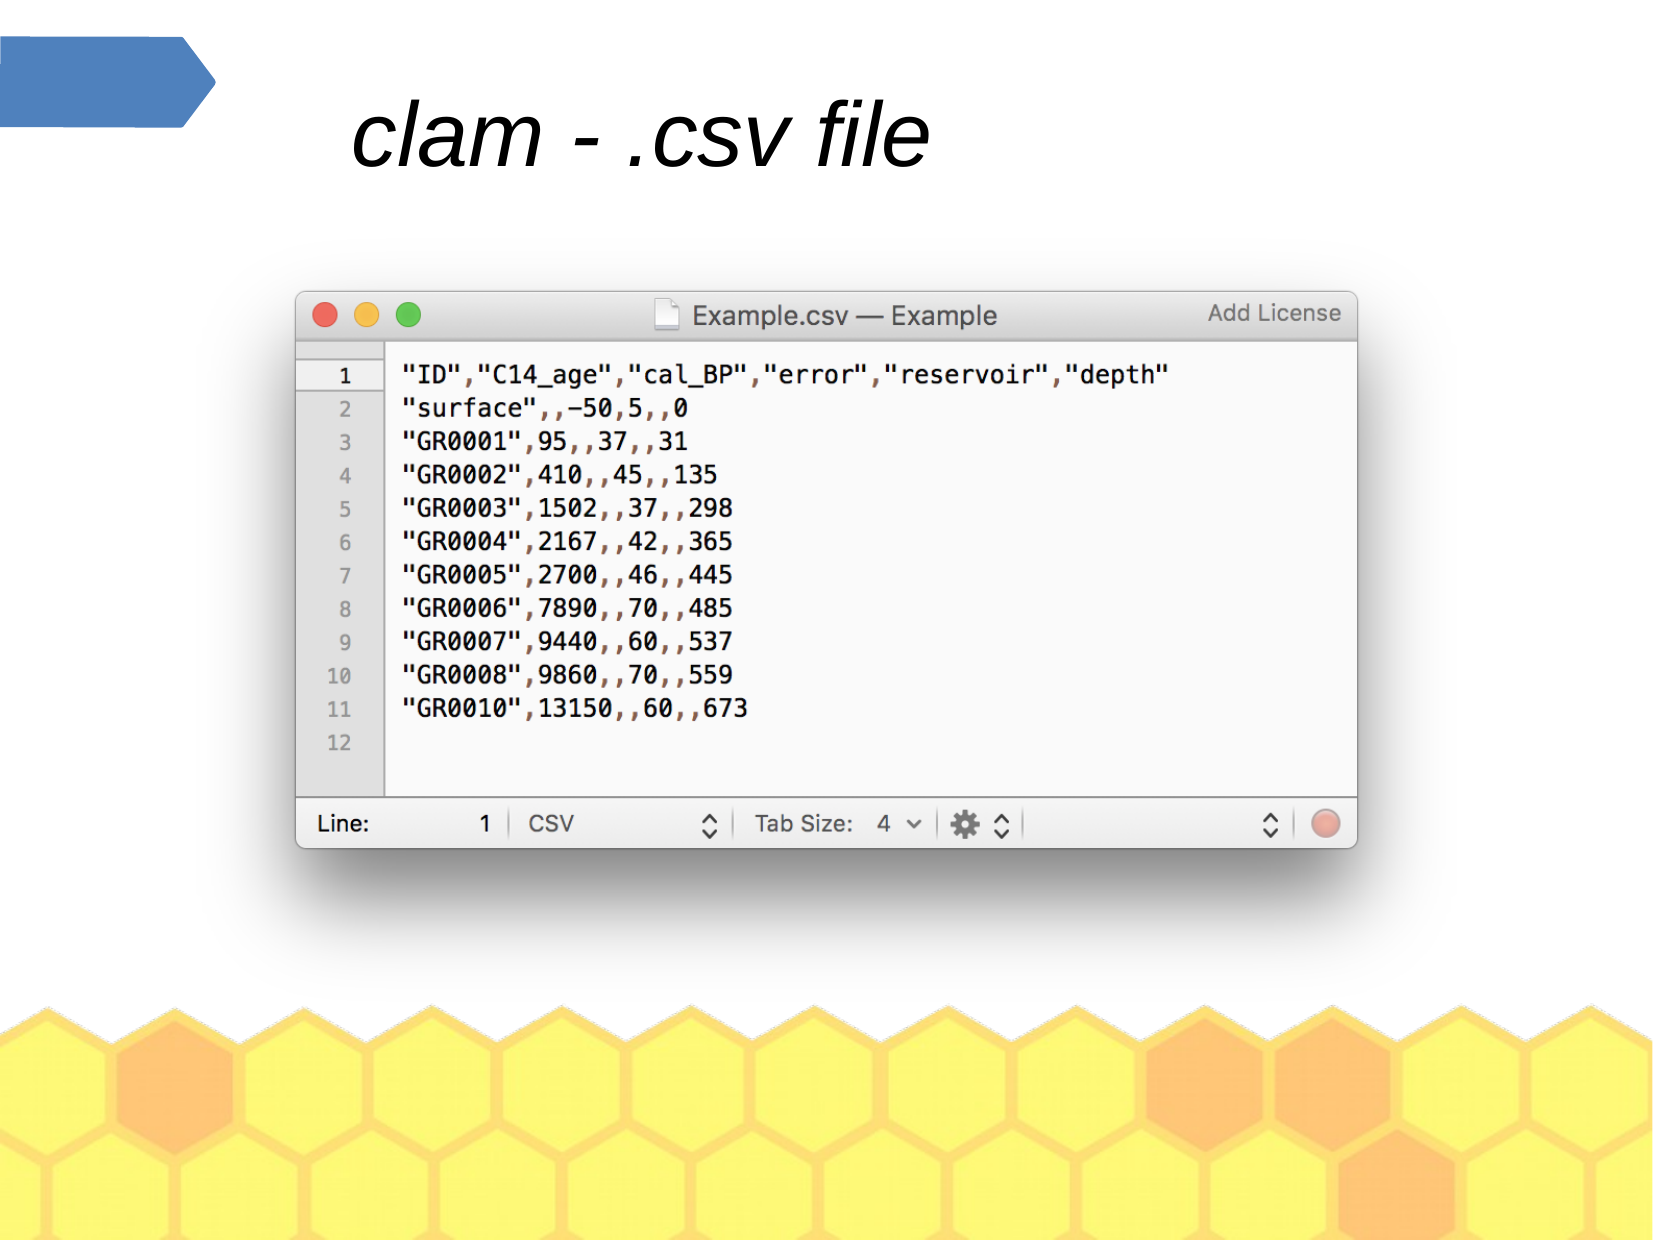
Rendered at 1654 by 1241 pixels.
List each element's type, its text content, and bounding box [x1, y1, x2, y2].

text_box clam - .csv file [351, 21, 1560, 253]
picture [0, 224, 1653, 1240]
